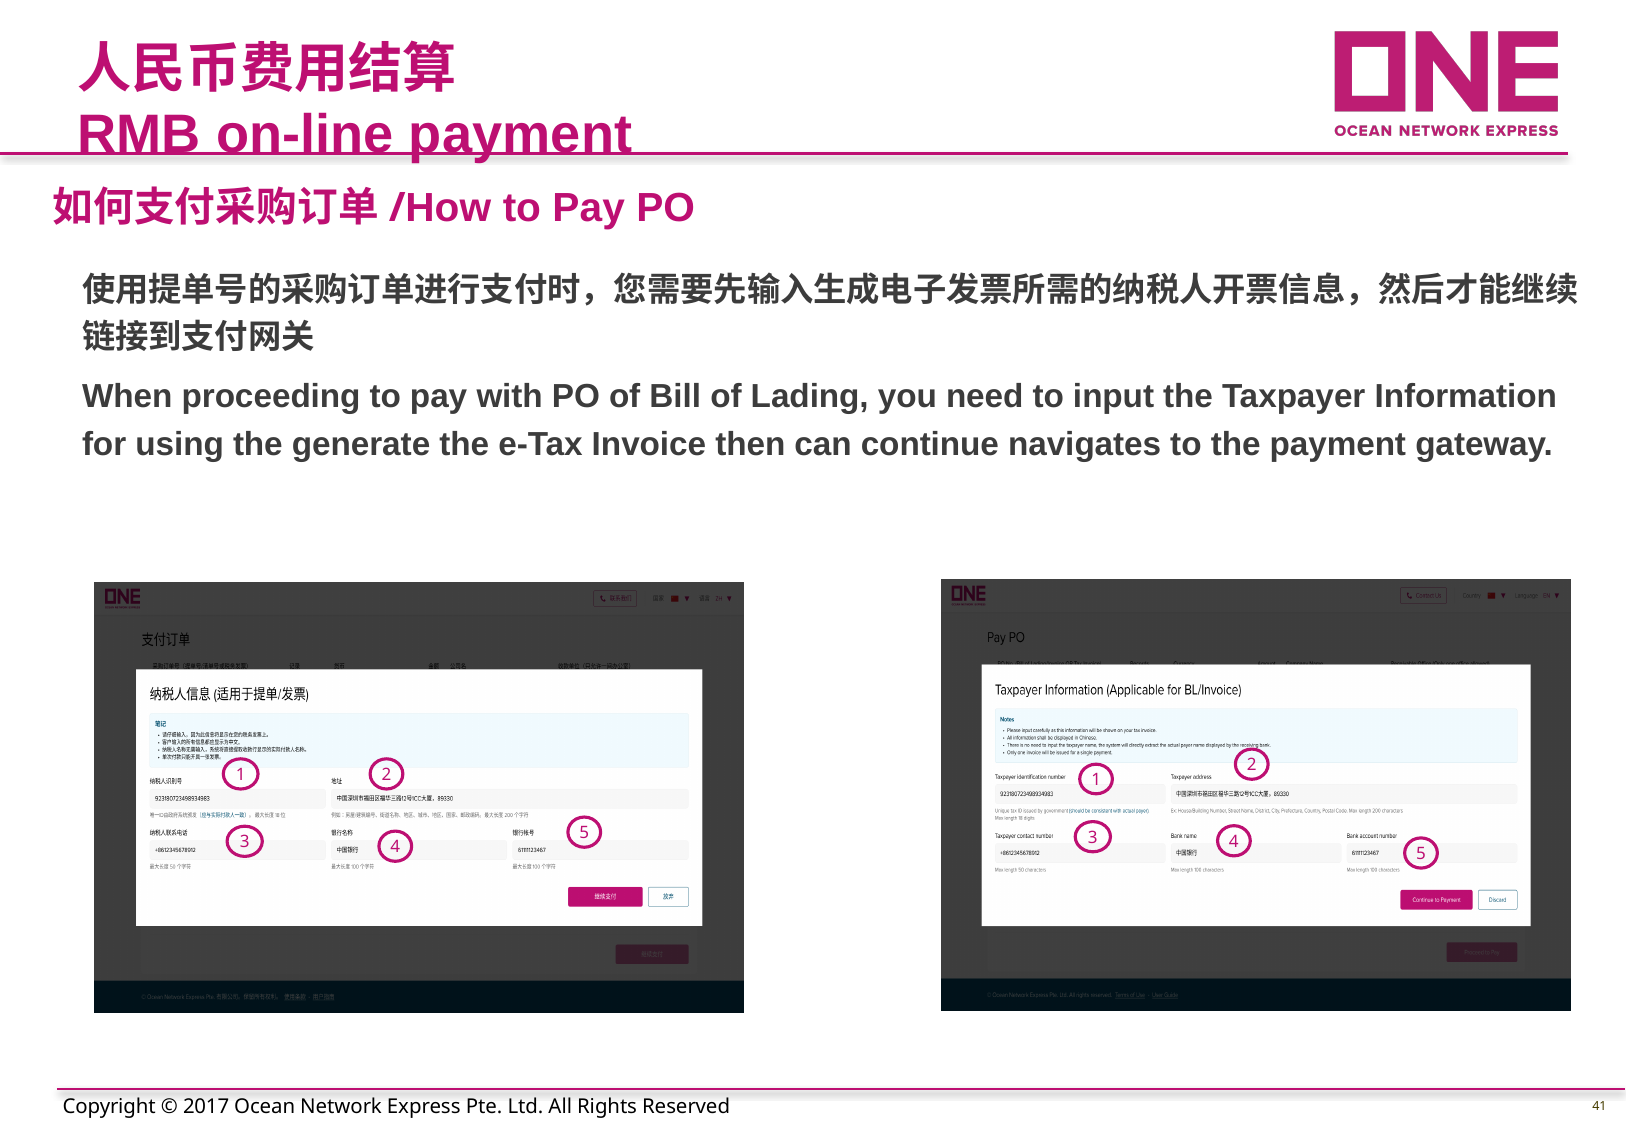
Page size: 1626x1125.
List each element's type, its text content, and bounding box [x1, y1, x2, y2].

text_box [93, 579, 1571, 1014]
slide_number 41 [1242, 1090, 1622, 1123]
text_box 使用提单号的采购订单进行支付时，您需要先输入生成电子发票所需的纳税人开票信息，然后才能继续链接到支付网关 When proceeding to pay with PO of Bill of Lading, you need to input the Taxpayer Information for using the generate the e-Tax Invoice then can continue navigates to the payment gateway. [69, 247, 1600, 474]
picture [1324, 22, 1568, 145]
text_box 如何支付采购订单/How to Pay PO [40, 168, 922, 291]
text_box 人民币费用结算 RMB on-line payment [65, 21, 965, 176]
